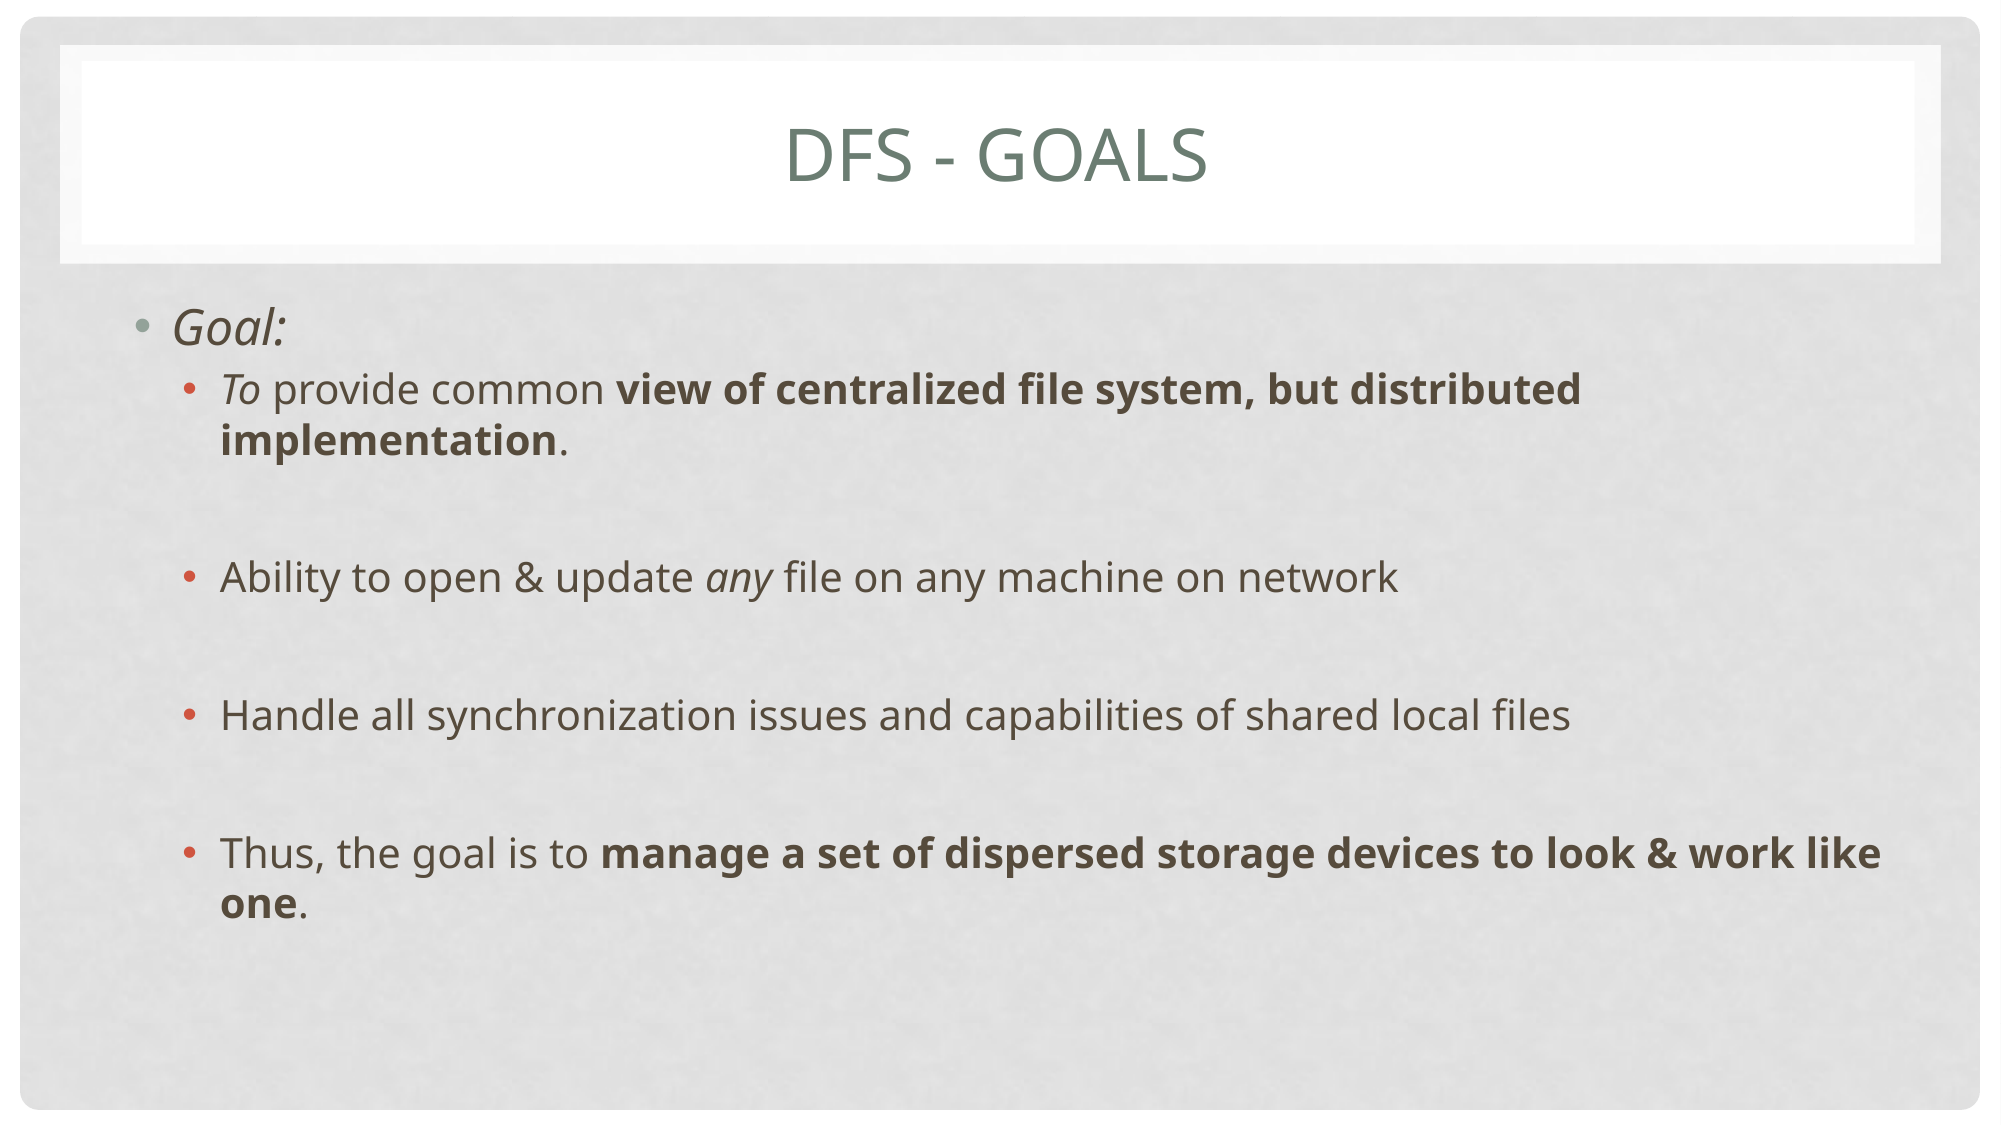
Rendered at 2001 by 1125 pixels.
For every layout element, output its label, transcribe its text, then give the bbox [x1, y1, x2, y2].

title DFS - goals [93, 66, 1900, 238]
list Goal: To provide common view of centralized file system, but distributed implementation. Ability to open & update any file on any machine on network Handle all synchronization issues and capabilities of shared local files Thus, the goal is to manage a set of dispersed storage devices to look & work like one. [99, 287, 1900, 1005]
